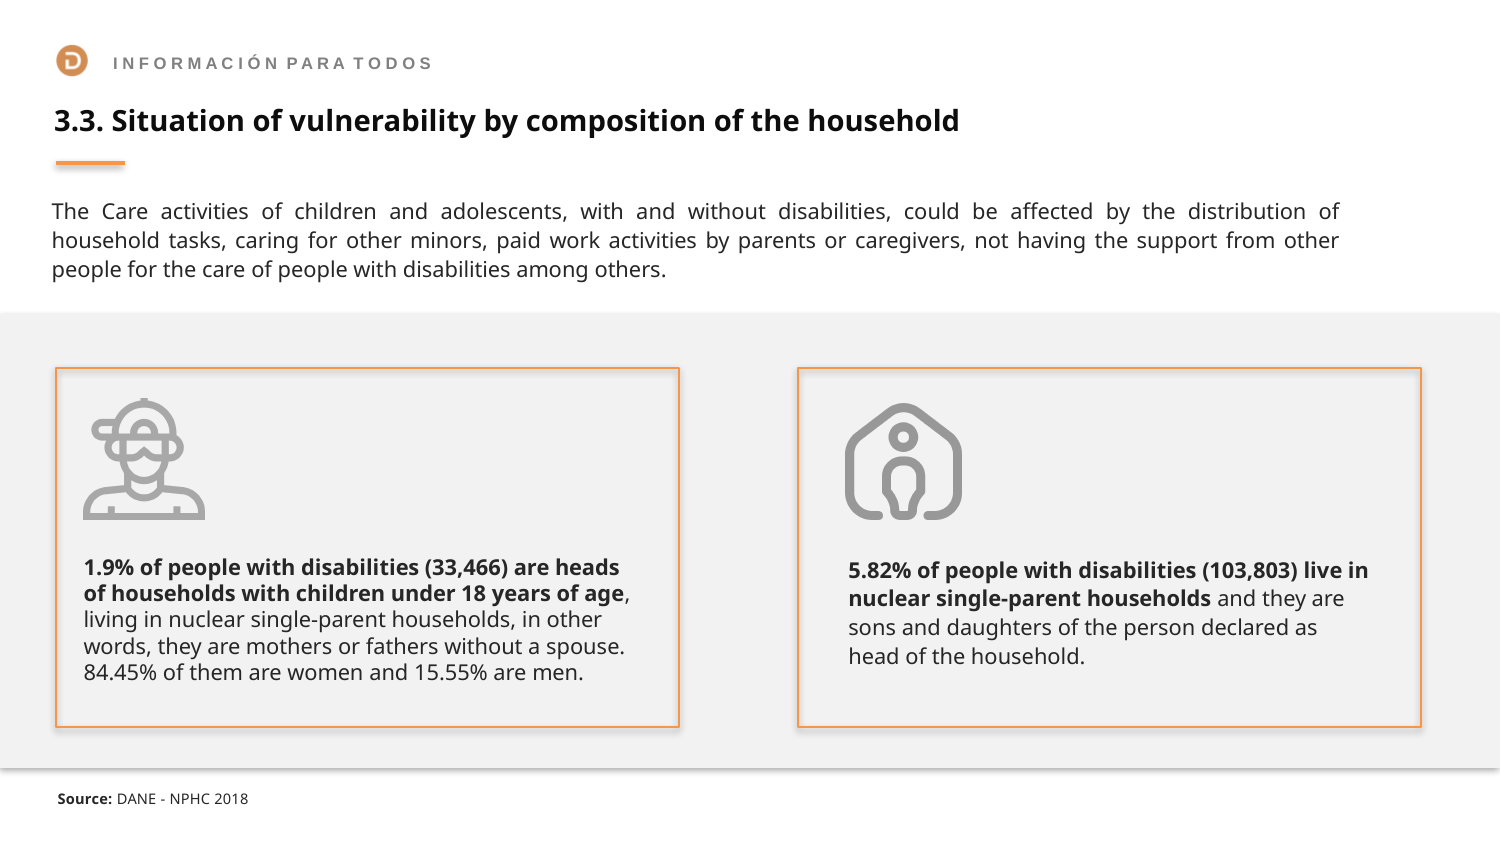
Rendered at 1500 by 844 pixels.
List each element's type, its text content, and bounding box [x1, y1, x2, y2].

picture [82, 397, 206, 520]
text_box 1.9% of people with disabilities (33,466) are heads of households with children under 18 years of age, living in nuclear single-parent households, in other words, they are mothers or fathers without a spouse. 84.45% of them are women and 15.55% are men. [68, 546, 660, 693]
text_box Source: DANE - NPHC 2018 [55, 788, 1363, 808]
text_box The Care activities of children and adolescents, with and without disabilities, could be affected by the distribution of household tasks, caring for other minors, paid work activities by parents or caregivers, not having the support from other people for the care of people with disabilities among others. [34, 187, 1368, 290]
text_box [797, 367, 1422, 727]
text_box [55, 367, 679, 727]
picture [845, 403, 962, 521]
text_box 3.3. Situation of vulnerability by composition of the household [52, 102, 1345, 138]
text_box [0, 313, 1500, 769]
